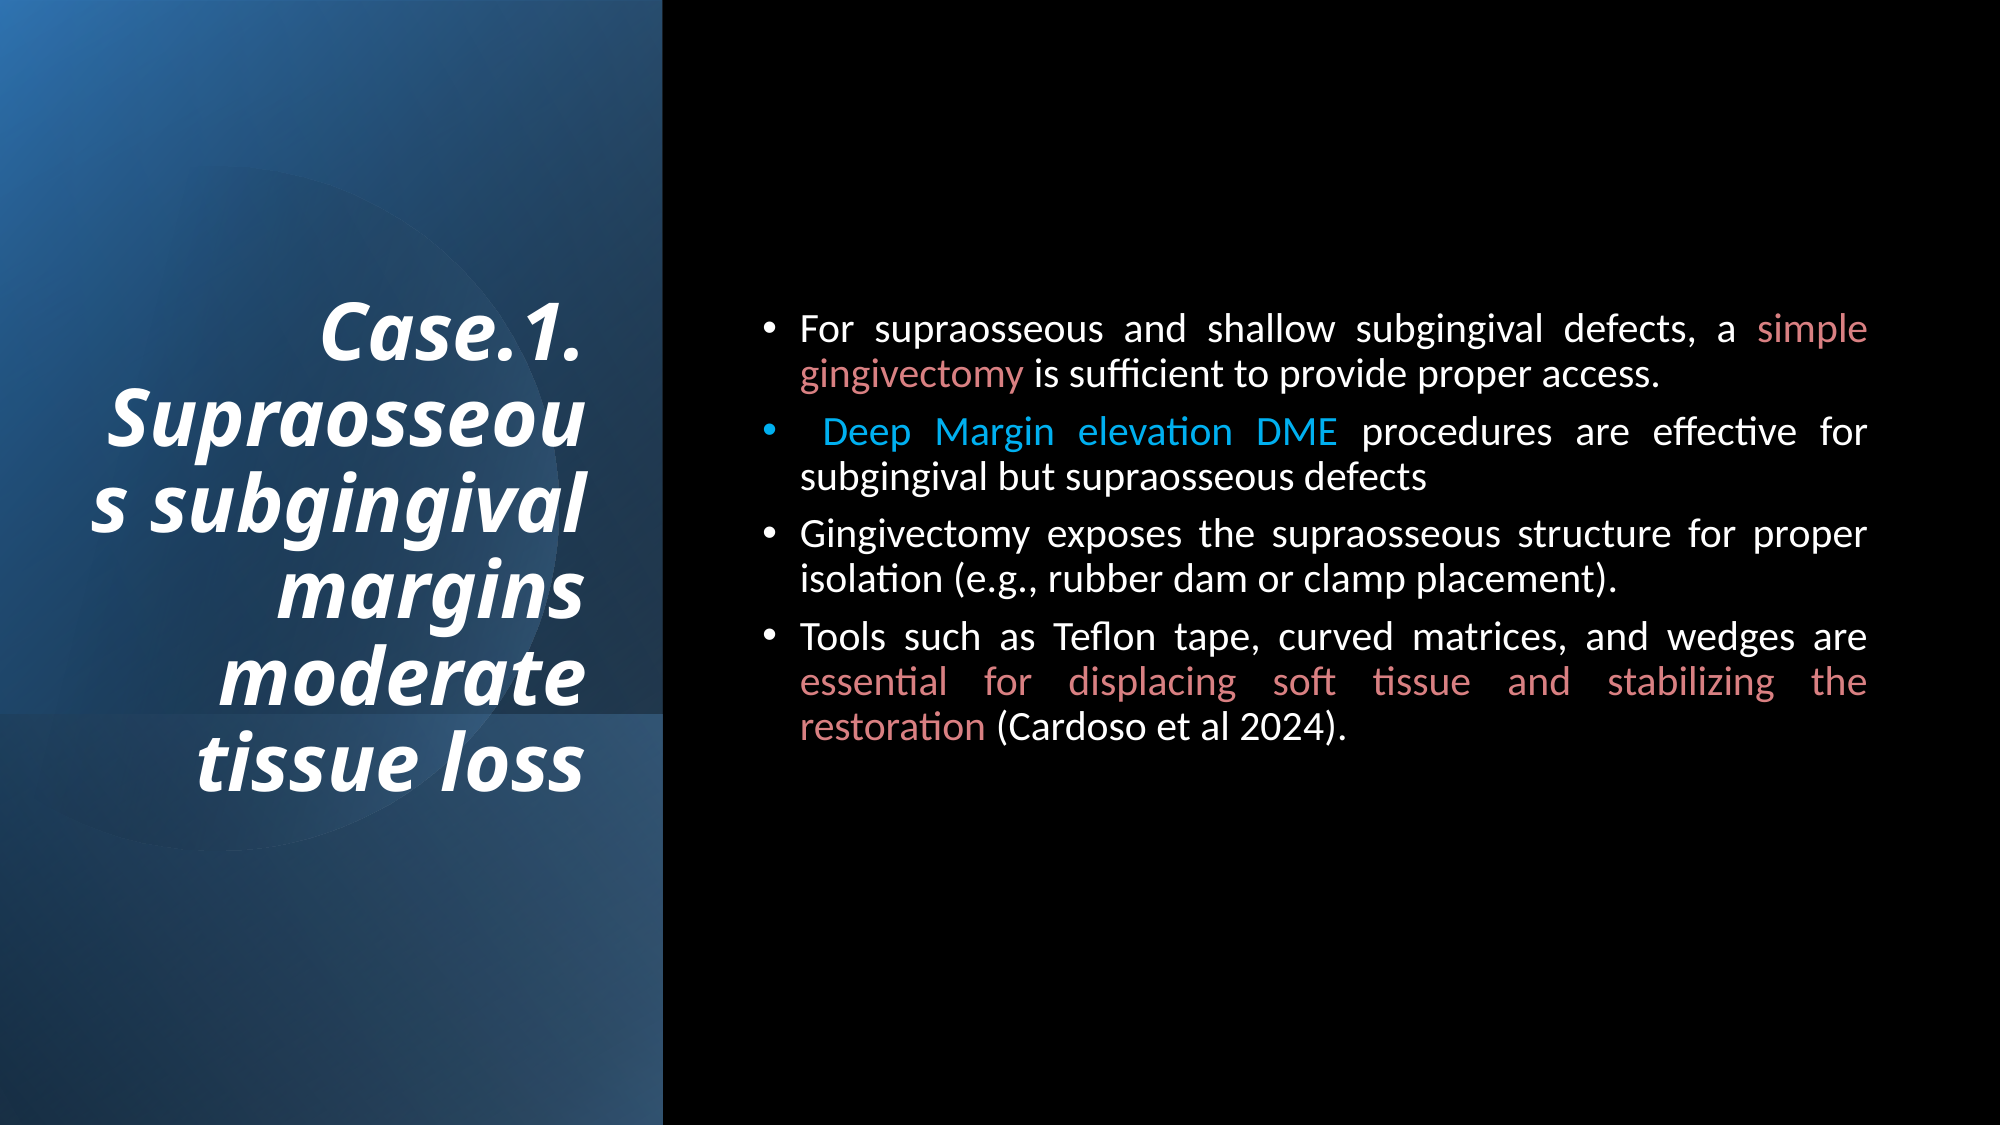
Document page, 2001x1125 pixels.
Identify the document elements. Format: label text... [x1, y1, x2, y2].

text_box [663, 0, 2000, 1125]
text_box For supraosseous and shallow subgingival defects, a simple gingivectomy is sufficient to provide proper access. Deep Margin elevation DME procedures are effective for subgingival but supraosseous defects Gingivectomy exposes the supraosseous structure for proper isolation (e.g., rubber dam or clamp placement). Tools such as Teflon tape, curved matrices, and wedges are essential for displacing soft tissue and stabilizing the restoration (Cardoso et al 2024). [728, 106, 1884, 1017]
text_box [0, 0, 663, 1124]
title Case.1. Supraosseous subgingival margins moderate tissue loss [76, 260, 602, 817]
